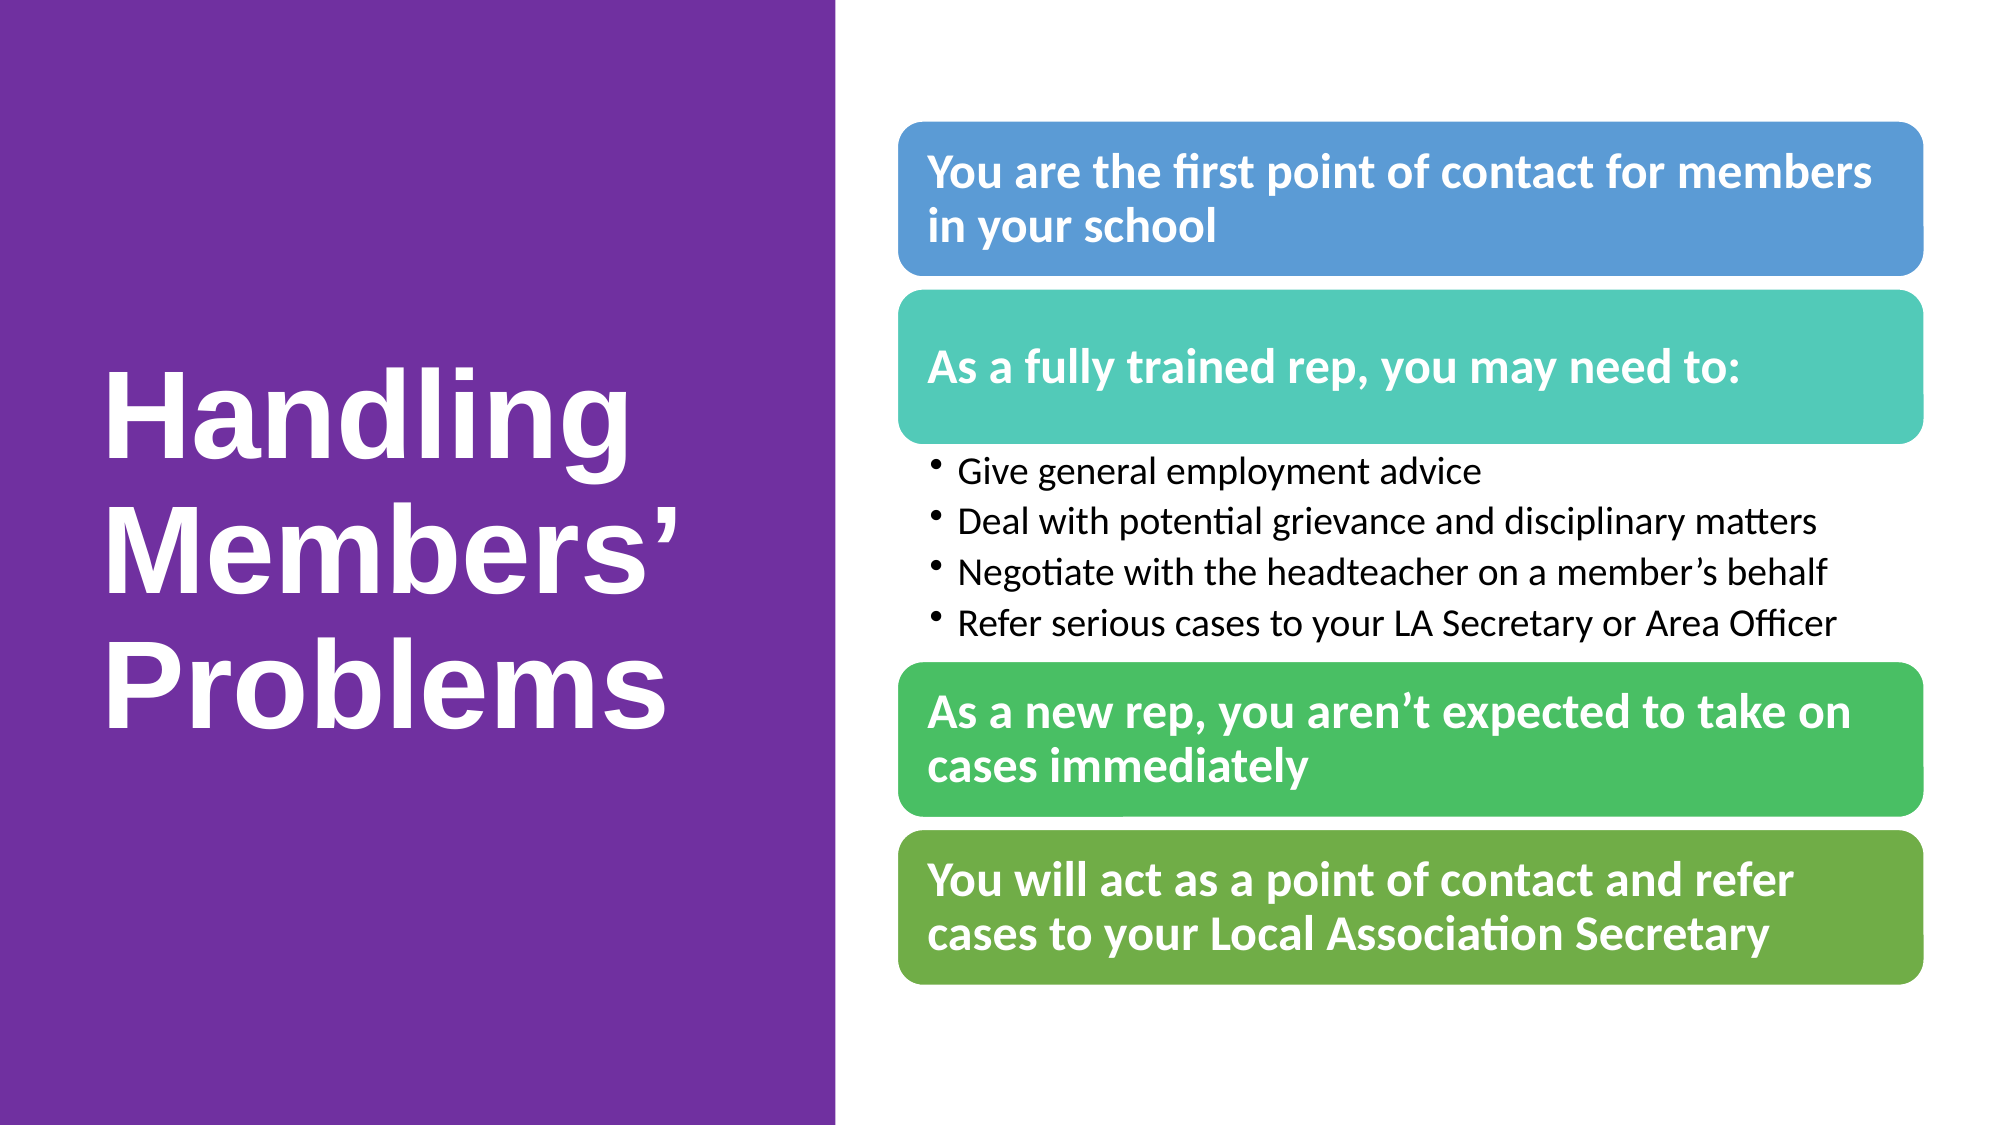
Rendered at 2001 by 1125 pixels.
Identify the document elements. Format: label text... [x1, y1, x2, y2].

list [897, 101, 1925, 1005]
title Handling Members’ Problems [86, 101, 711, 1005]
text_box [0, 0, 836, 1125]
